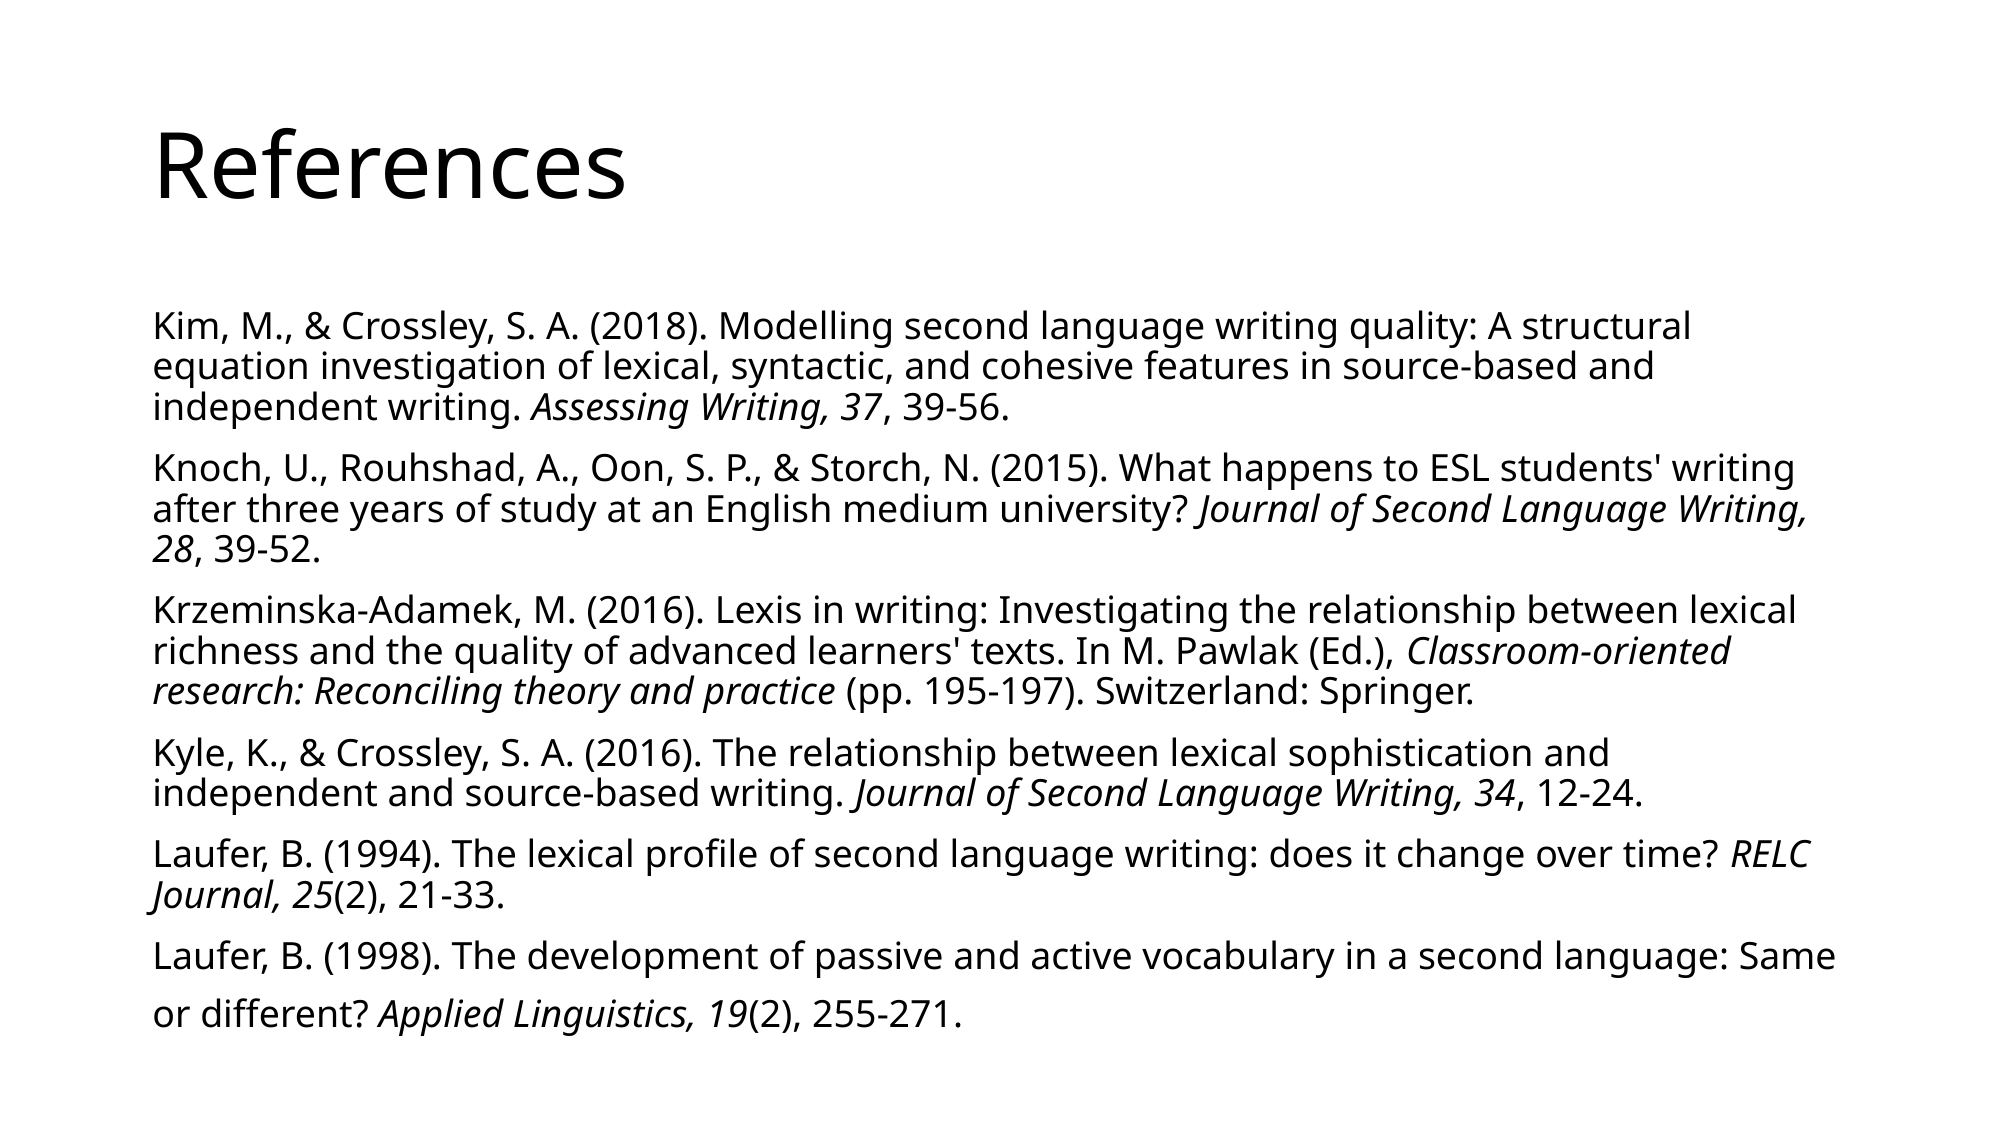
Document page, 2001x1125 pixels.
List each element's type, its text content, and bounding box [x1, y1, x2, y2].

title References [137, 59, 1863, 278]
list Kim, M., & Crossley, S. A. (2018). Modelling second language writing quality: A structural equation investigation of lexical, syntactic, and cohesive features in source-based and independent writing. Assessing Writing, 37, 39-56. Knoch, U., Rouhshad, A., Oon, S. P., & Storch, N. (2015). What happens to ESL students' writing after three years of study at an English medium university? Journal of Second Language Writing, 28, 39-52. Krzeminska-Adamek, M. (2016). Lexis in writing: Investigating the relationship between lexical richness and the quality of advanced learners' texts. In M. Pawlak (Ed.), Classroom-oriented research: Reconciling theory and practice (pp. 195-197). Switzerland: Springer. Kyle, K., & Crossley, S. A. (2016). The relationship between lexical sophistication and independent and source-based writing. Journal of Second Language Writing, 34, 12-24. Laufer, B. (1994). The lexical profile of second language writing: does it change over time? RELC Journal, 25(2), 21-33. Laufer, B. (1998). The development of passive and active vocabulary in a second language: Same or different? Applied Linguistics, 19(2), 255-271. [137, 299, 1863, 1014]
